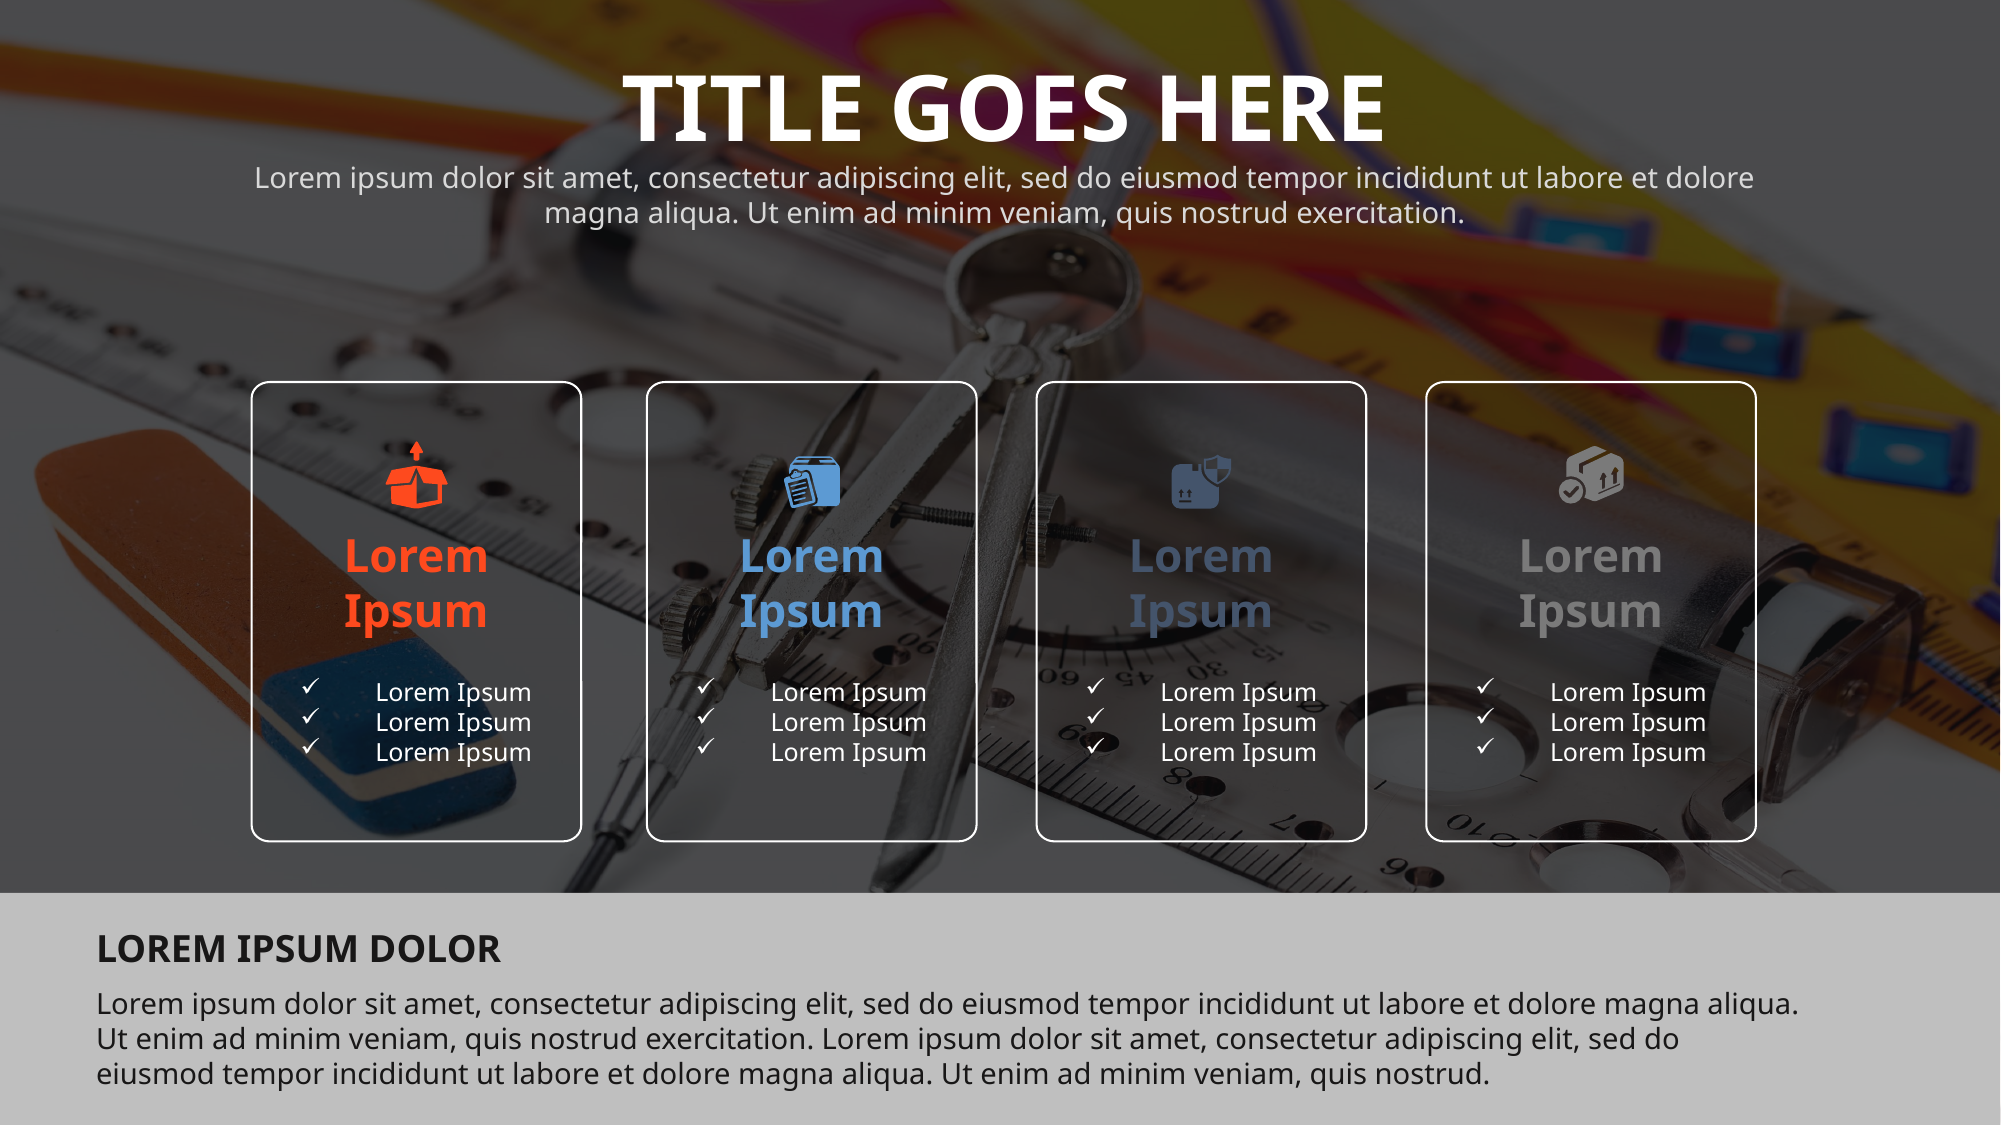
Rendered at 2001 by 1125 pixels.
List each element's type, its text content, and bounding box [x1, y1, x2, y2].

text_box Lorem Ipsum Lorem Ipsum Lorem Ipsum Lorem Ipsum [1035, 380, 1368, 843]
text_box [784, 456, 840, 509]
text_box [1171, 454, 1232, 509]
text_box Lorem Ipsum Lorem Ipsum Lorem Ipsum Lorem Ipsum [1425, 380, 1757, 843]
text_box [1566, 446, 1624, 502]
text_box [1558, 479, 1584, 504]
text_box TITLE GOES HERE Lorem ipsum dolor sit amet, consectetur adipiscing elit, sed do eiusmod tempor incididunt ut labore et dolore magna aliqua. Ut enim ad minim veniam, quis nostrud exercitation. [192, 42, 1818, 237]
text_box [385, 465, 448, 509]
text_box [409, 441, 423, 461]
text_box LOREM IPSUM DOLOR Lorem ipsum dolor sit amet, consectetur adipiscing elit, sed do eiusmod tempor incididunt ut labore et dolore magna aliqua. Ut enim ad minim veniam, quis nostrud exercitation. Lorem ipsum dolor sit amet, consectetur adipiscing elit, sed do eiusmod tempor incididunt ut labore et dolore magna aliqua. Ut enim ad minim veniam, quis nostrud. [81, 918, 1818, 1098]
text_box [0, 892, 2000, 1125]
text_box Lorem Ipsum Lorem Ipsum Lorem Ipsum Lorem Ipsum [250, 380, 583, 843]
text_box Lorem Ipsum Lorem Ipsum Lorem Ipsum Lorem Ipsum [645, 380, 978, 843]
